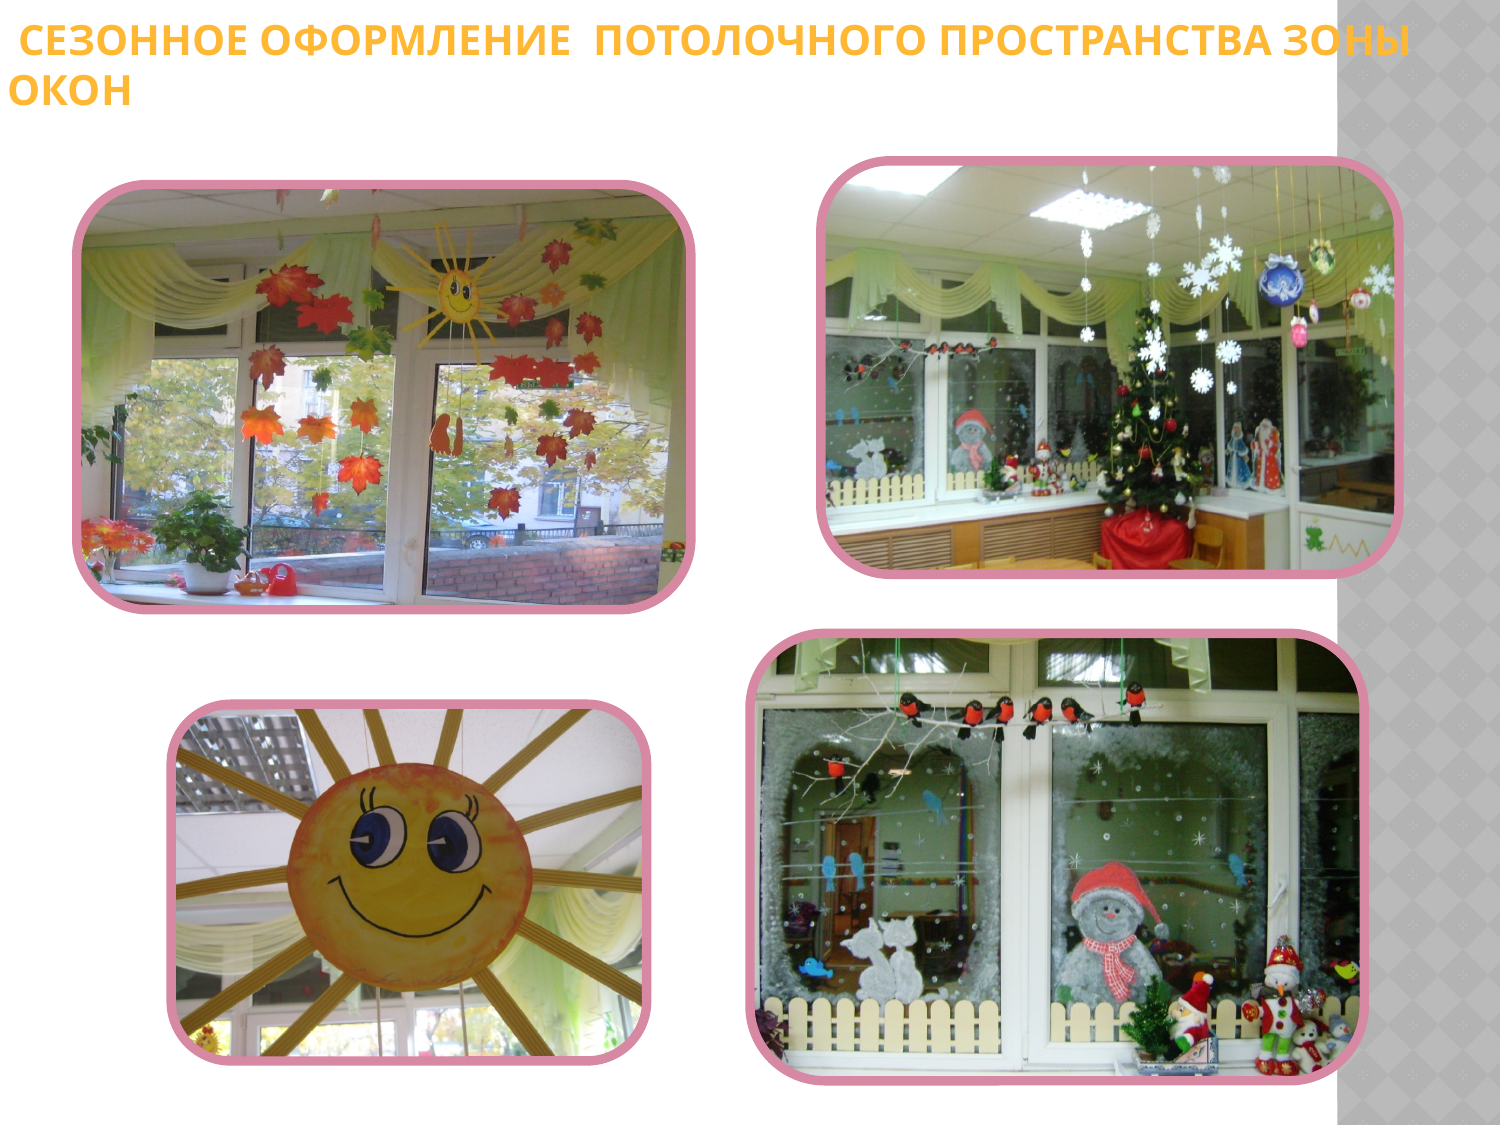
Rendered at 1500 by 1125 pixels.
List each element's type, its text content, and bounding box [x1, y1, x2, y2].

picture [749, 632, 1365, 1082]
title сезонное оформление потолочного пространства зоны окон [0, 0, 1500, 114]
picture [170, 703, 648, 1062]
picture [76, 184, 692, 611]
picture [820, 160, 1400, 575]
